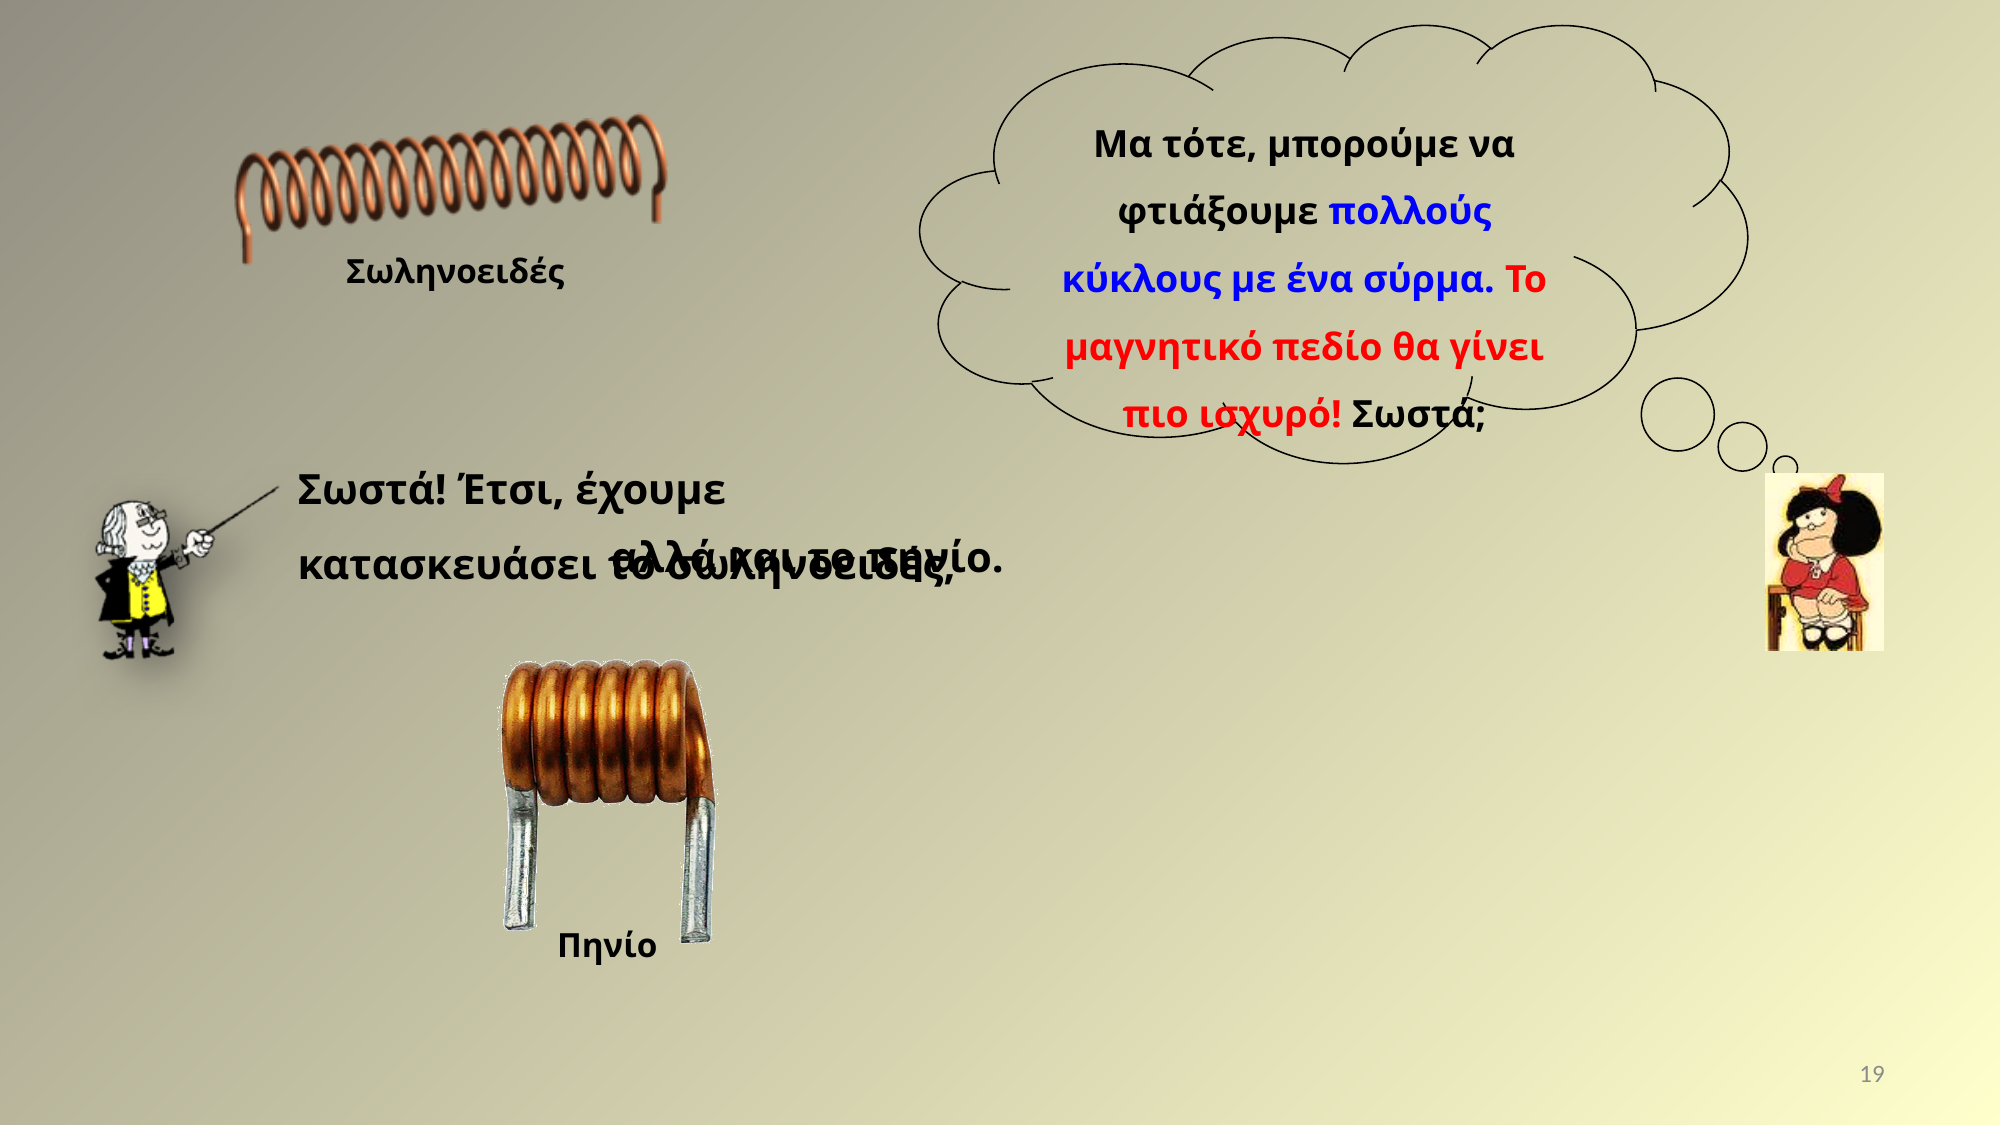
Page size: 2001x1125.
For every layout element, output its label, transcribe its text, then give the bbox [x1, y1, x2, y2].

text_box Σωστά! Έτσι, έχουμε κατασκευάσει το σωληνοειδές, [282, 430, 1018, 596]
text_box Μα τότε, μπορούμε να φτιάξουμε πολλούς κύκλους με ένα σύρμα. Το μαγνητικό πεδίο θα γίνει πιο ισχυρό! Σωστά; [919, 25, 1748, 464]
picture [1765, 472, 1884, 651]
picture [82, 481, 283, 673]
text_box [233, 111, 674, 300]
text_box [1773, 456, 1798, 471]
text_box Μα τότε, μπορούμε να φτιάξουμε πολλούς κύκλους με ένα σύρμα. Το μαγνητικό πεδίο θα γίνει πιο ισχυρό! Σωστά; [1718, 422, 1767, 472]
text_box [494, 658, 721, 973]
text_box αλλά και το πηνίο. [596, 523, 1030, 588]
slide_number 19 [1433, 1042, 1900, 1103]
